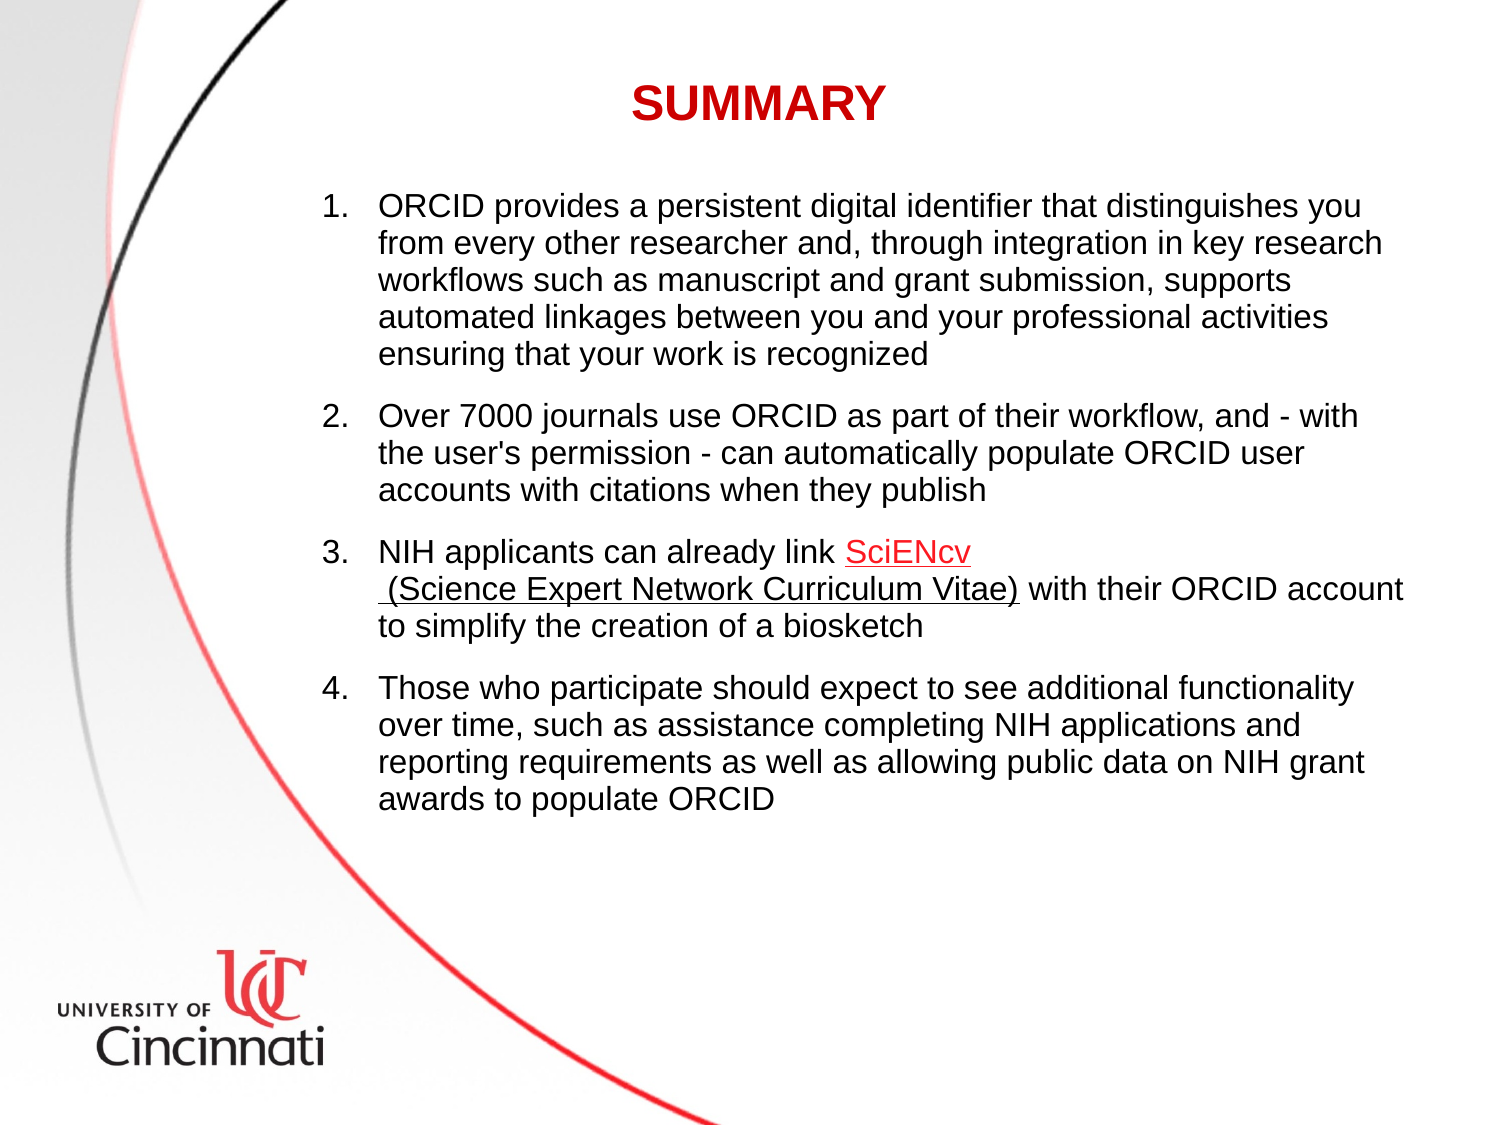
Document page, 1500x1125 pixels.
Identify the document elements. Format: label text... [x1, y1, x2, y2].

table_header [0, 175, 309, 1082]
picture [0, 0, 1500, 1125]
table_header ORCID provides a persistent digital identifier that distinguishes you from every other researcher and, through integration in key research workflows such as manuscript and grant submission, supports automated linkages between you and your professional activities ensuring that your work is recognized Over 7000 journals use ORCID as part of their workflow, and - with the user's permission - can automatically populate ORCID user accounts with citations when they publish NIH applicants can already link SciENcv (Science Expert Network Curriculum Vitae) with their ORCID account to simplify the creation of a biosketch Those who participate should expect to see additional functionality over time, such as assistance completing NIH applications and reporting requirements as well as allowing public data on NIH grant awards to populate ORCID [309, 175, 1425, 1082]
subtitle SUMMARY [125, 62, 1394, 175]
